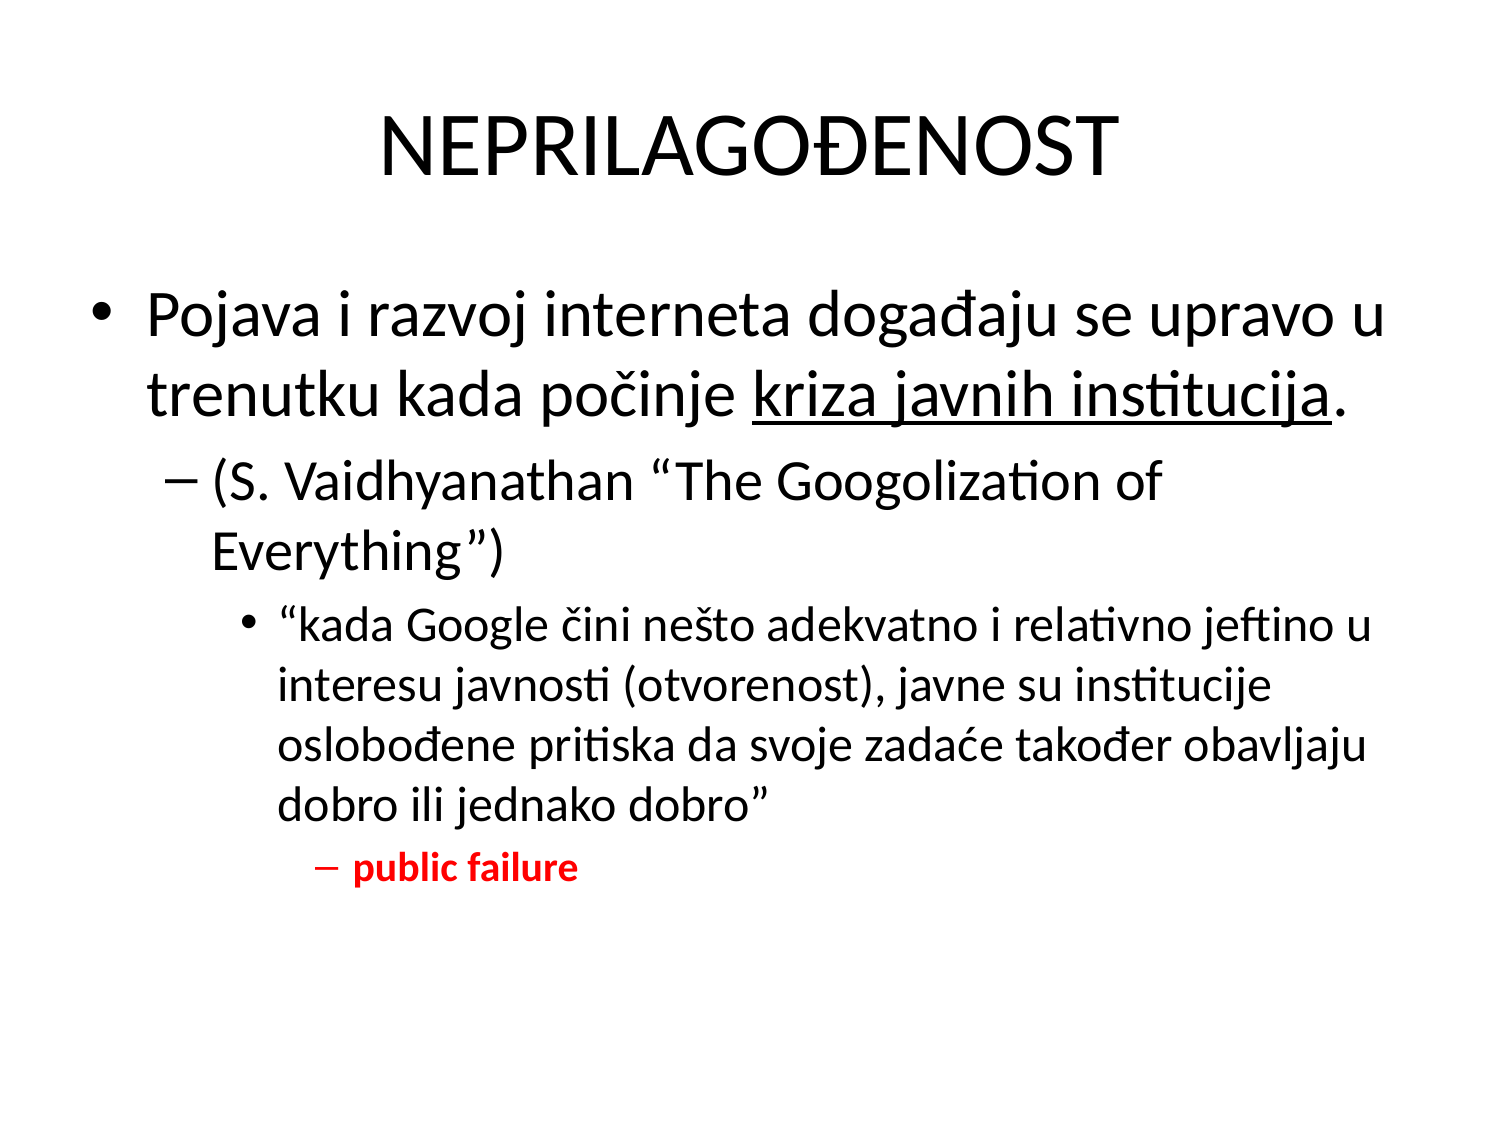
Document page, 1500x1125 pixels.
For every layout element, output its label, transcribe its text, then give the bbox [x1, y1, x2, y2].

list Pojava i razvoj interneta događaju se upravo u trenutku kada počinje kriza javnih institucija. (S. Vaidhyanathan “The Googolization of Everything”) “kada Google čini nešto adekvatno i relativno jeftino u interesu javnosti (otvorenost), javne su institucije oslobođene pritiska da svoje zadaće također obavljaju dobro ili jednako dobro” public failure [75, 262, 1425, 1005]
title NEPRILAGOĐENOST [75, 45, 1425, 233]
